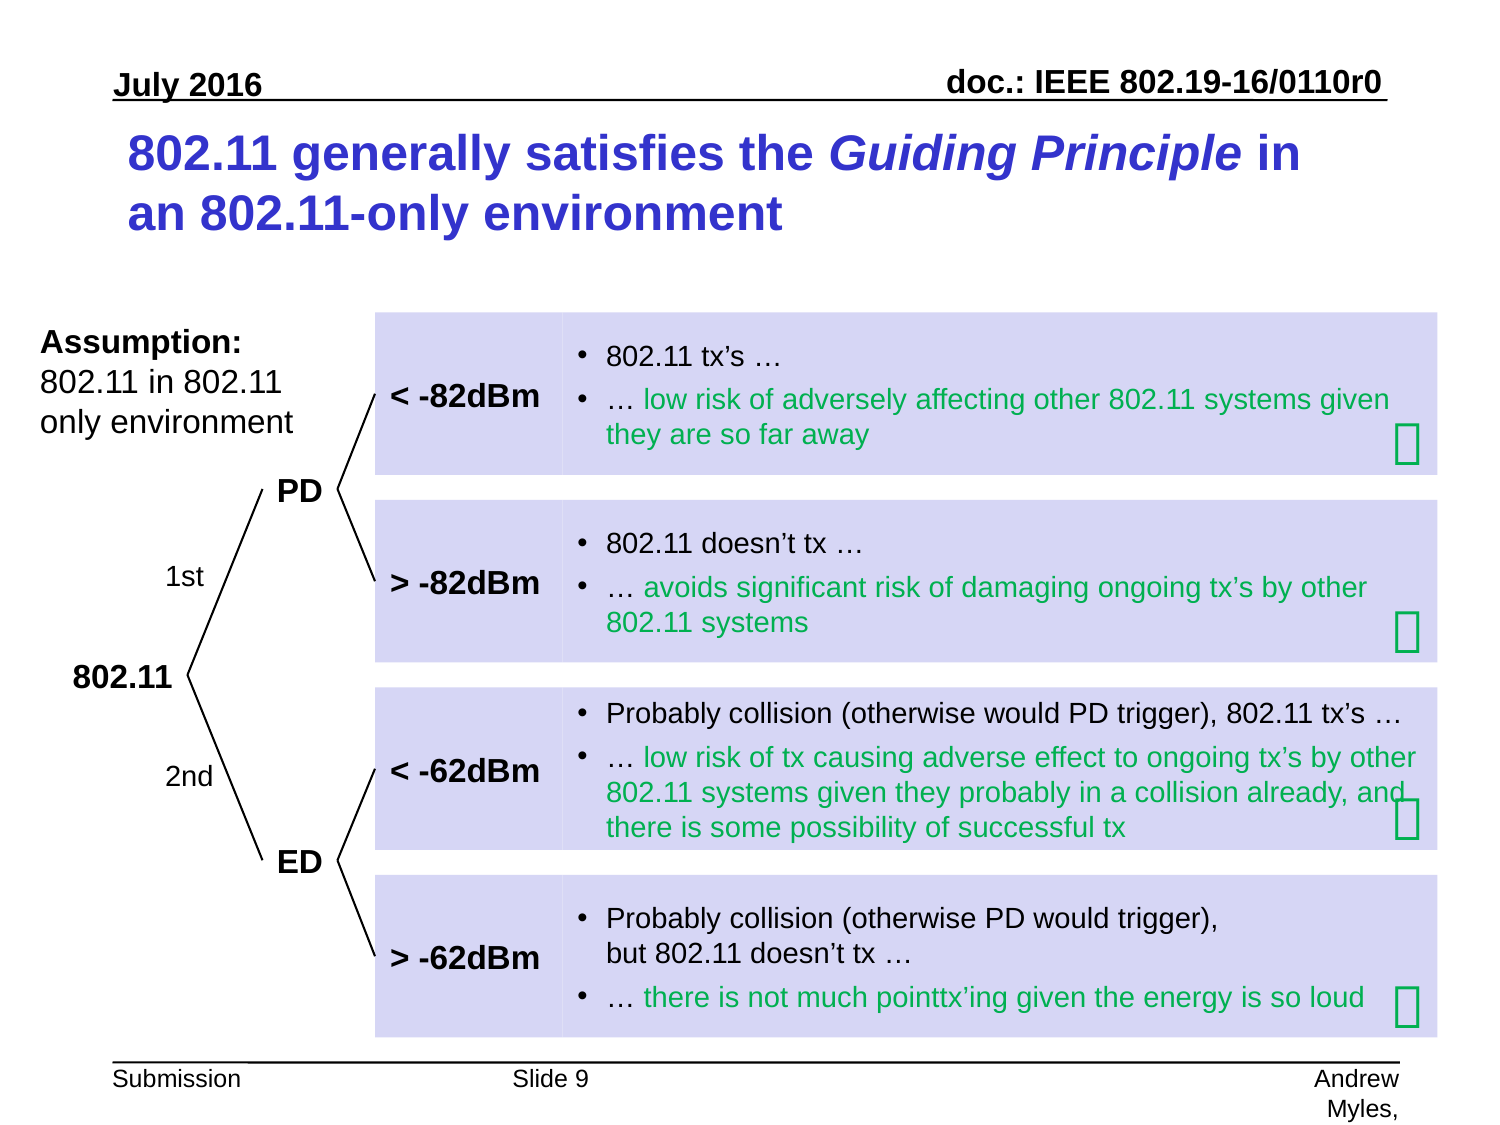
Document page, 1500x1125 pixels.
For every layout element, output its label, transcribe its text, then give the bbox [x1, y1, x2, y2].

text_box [337, 393, 376, 488]
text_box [337, 768, 376, 860]
text_box > -62dBm [375, 874, 563, 1038]
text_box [187, 488, 263, 674]
text_box 802.11 [49, 624, 182, 725]
text_box 2nd [149, 749, 182, 813]
title 802.11 generally satisfies the Guiding Principle in an 802.11-only environment [112, 112, 1388, 288]
text_box  [1374, 962, 1438, 1038]
text_box  [1374, 774, 1438, 850]
text_box ED [262, 811, 332, 910]
text_box  [1374, 587, 1438, 663]
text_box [337, 860, 376, 957]
text_box Assumption: 802.11 in 802.11 only environment [24, 312, 313, 425]
text_box > -82dBm [375, 499, 563, 663]
footer Andrew Myles, Cisco [1312, 1061, 1400, 1093]
text_box 802.11 tx’s … … low risk of adversely affecting other 802.11 systems given they are so far away [563, 312, 1438, 475]
text_box PD [262, 440, 332, 538]
text_box < -82dBm [375, 312, 563, 475]
slide_number Slide 9 [512, 1061, 596, 1093]
text_box  [1374, 399, 1438, 475]
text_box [187, 674, 263, 861]
text_box Probably collision (otherwise PD would trigger), but 802.11 doesn’t tx … … there is not much pointtx’ing given the energy is so loud [563, 874, 1438, 1038]
text_box 802.11 doesn’t tx … … avoids significant risk of damaging ongoing tx’s by other 802.11 systems [563, 499, 1438, 663]
text_box Probably collision (otherwise would PD trigger), 802.11 tx’s … … low risk of tx causing adverse effect to ongoing tx’s by other 802.11 systems given they probably in a collision already, and there is some possibility of successful tx [563, 687, 1438, 850]
text_box < -62dBm [375, 687, 563, 850]
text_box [337, 488, 376, 582]
text_box 1st [149, 549, 182, 613]
